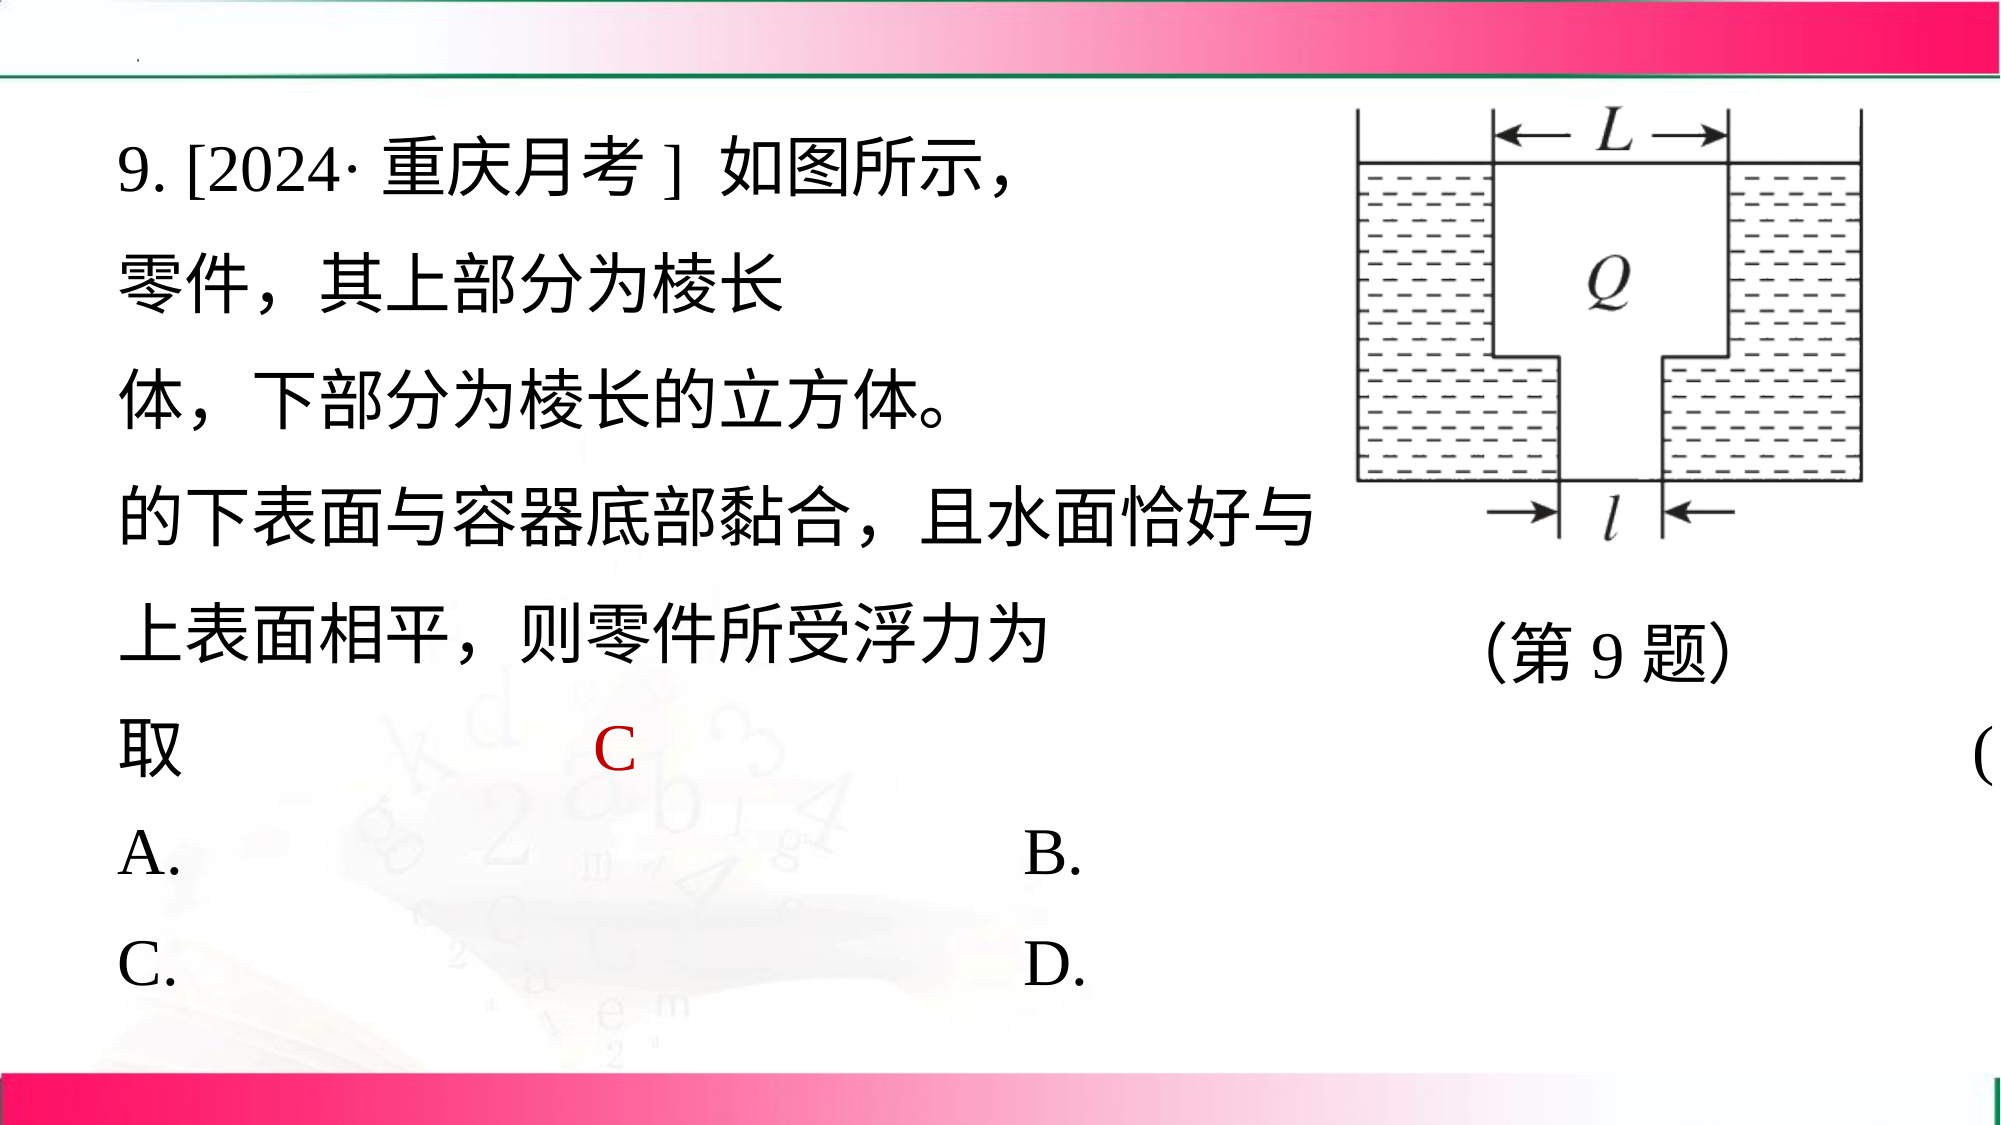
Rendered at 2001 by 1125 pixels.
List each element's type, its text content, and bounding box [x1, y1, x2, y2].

text_box C [569, 669, 663, 773]
picture [0, 0, 2001, 1125]
text_box （第9题） [1450, 577, 1766, 682]
